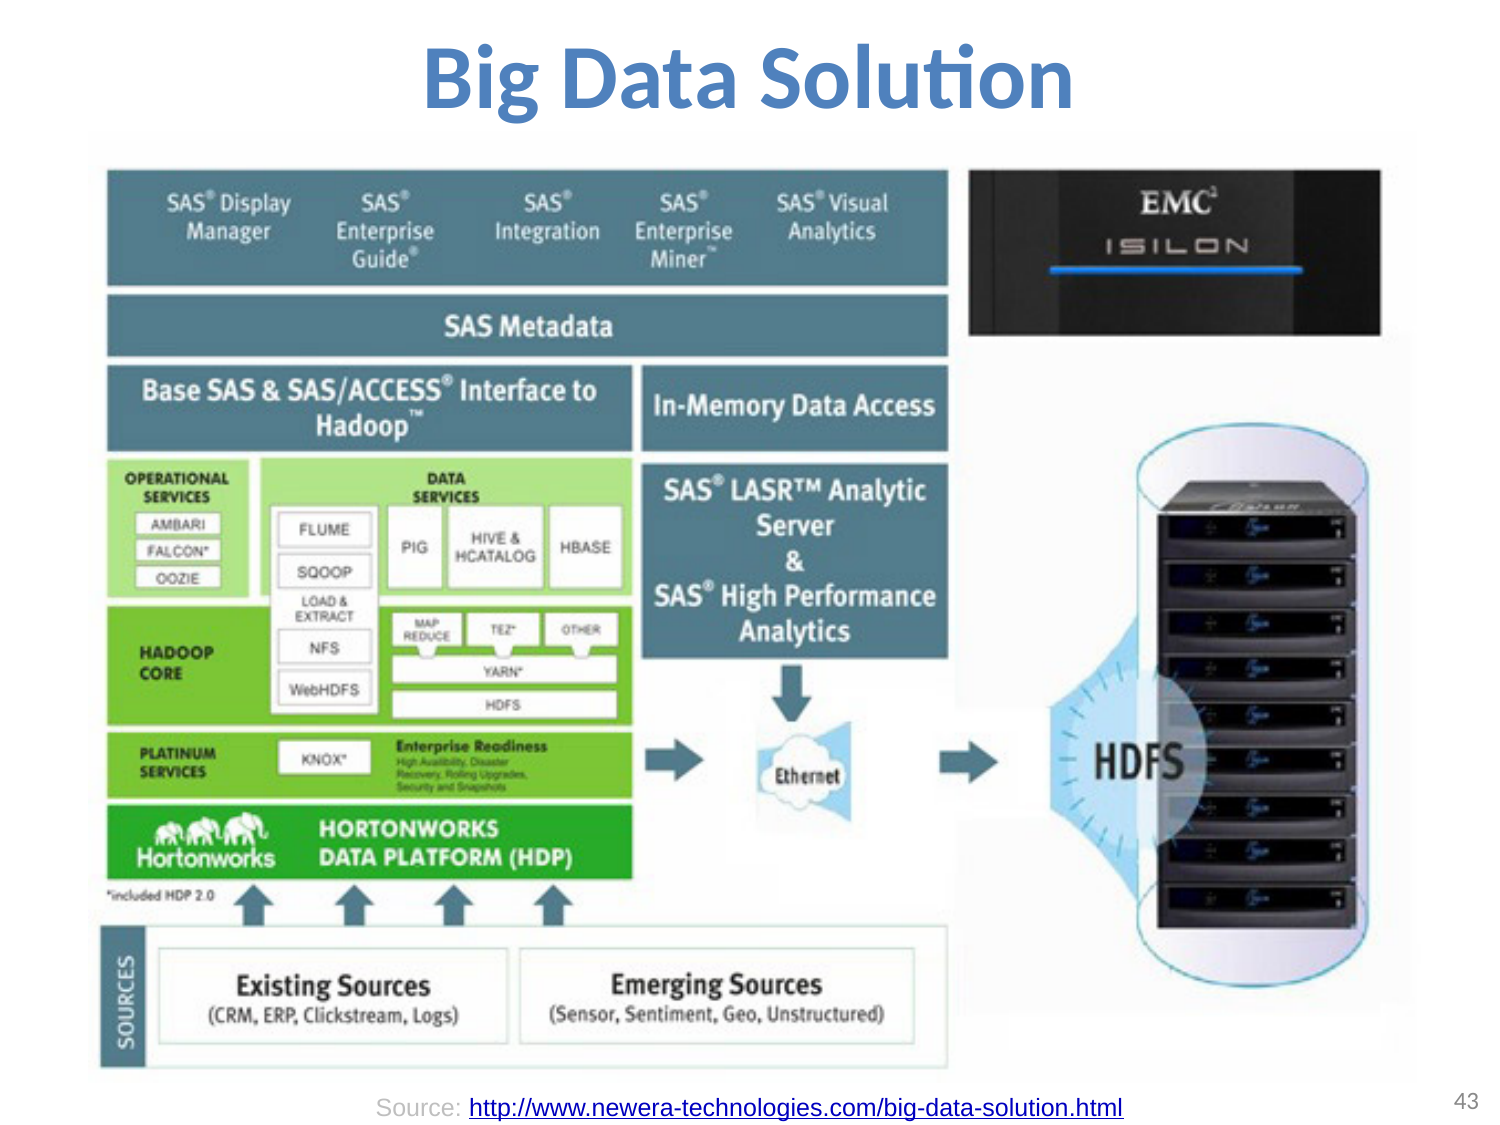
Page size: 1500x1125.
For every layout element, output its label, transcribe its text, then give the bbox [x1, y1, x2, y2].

title Big Data Solution [75, 19, 1425, 126]
slide_number 43 [1311, 1069, 1495, 1125]
text_box Source: http://www.newera-technologies.com/big-data-solution.html [189, 1092, 1311, 1125]
picture [88, 130, 1447, 1083]
